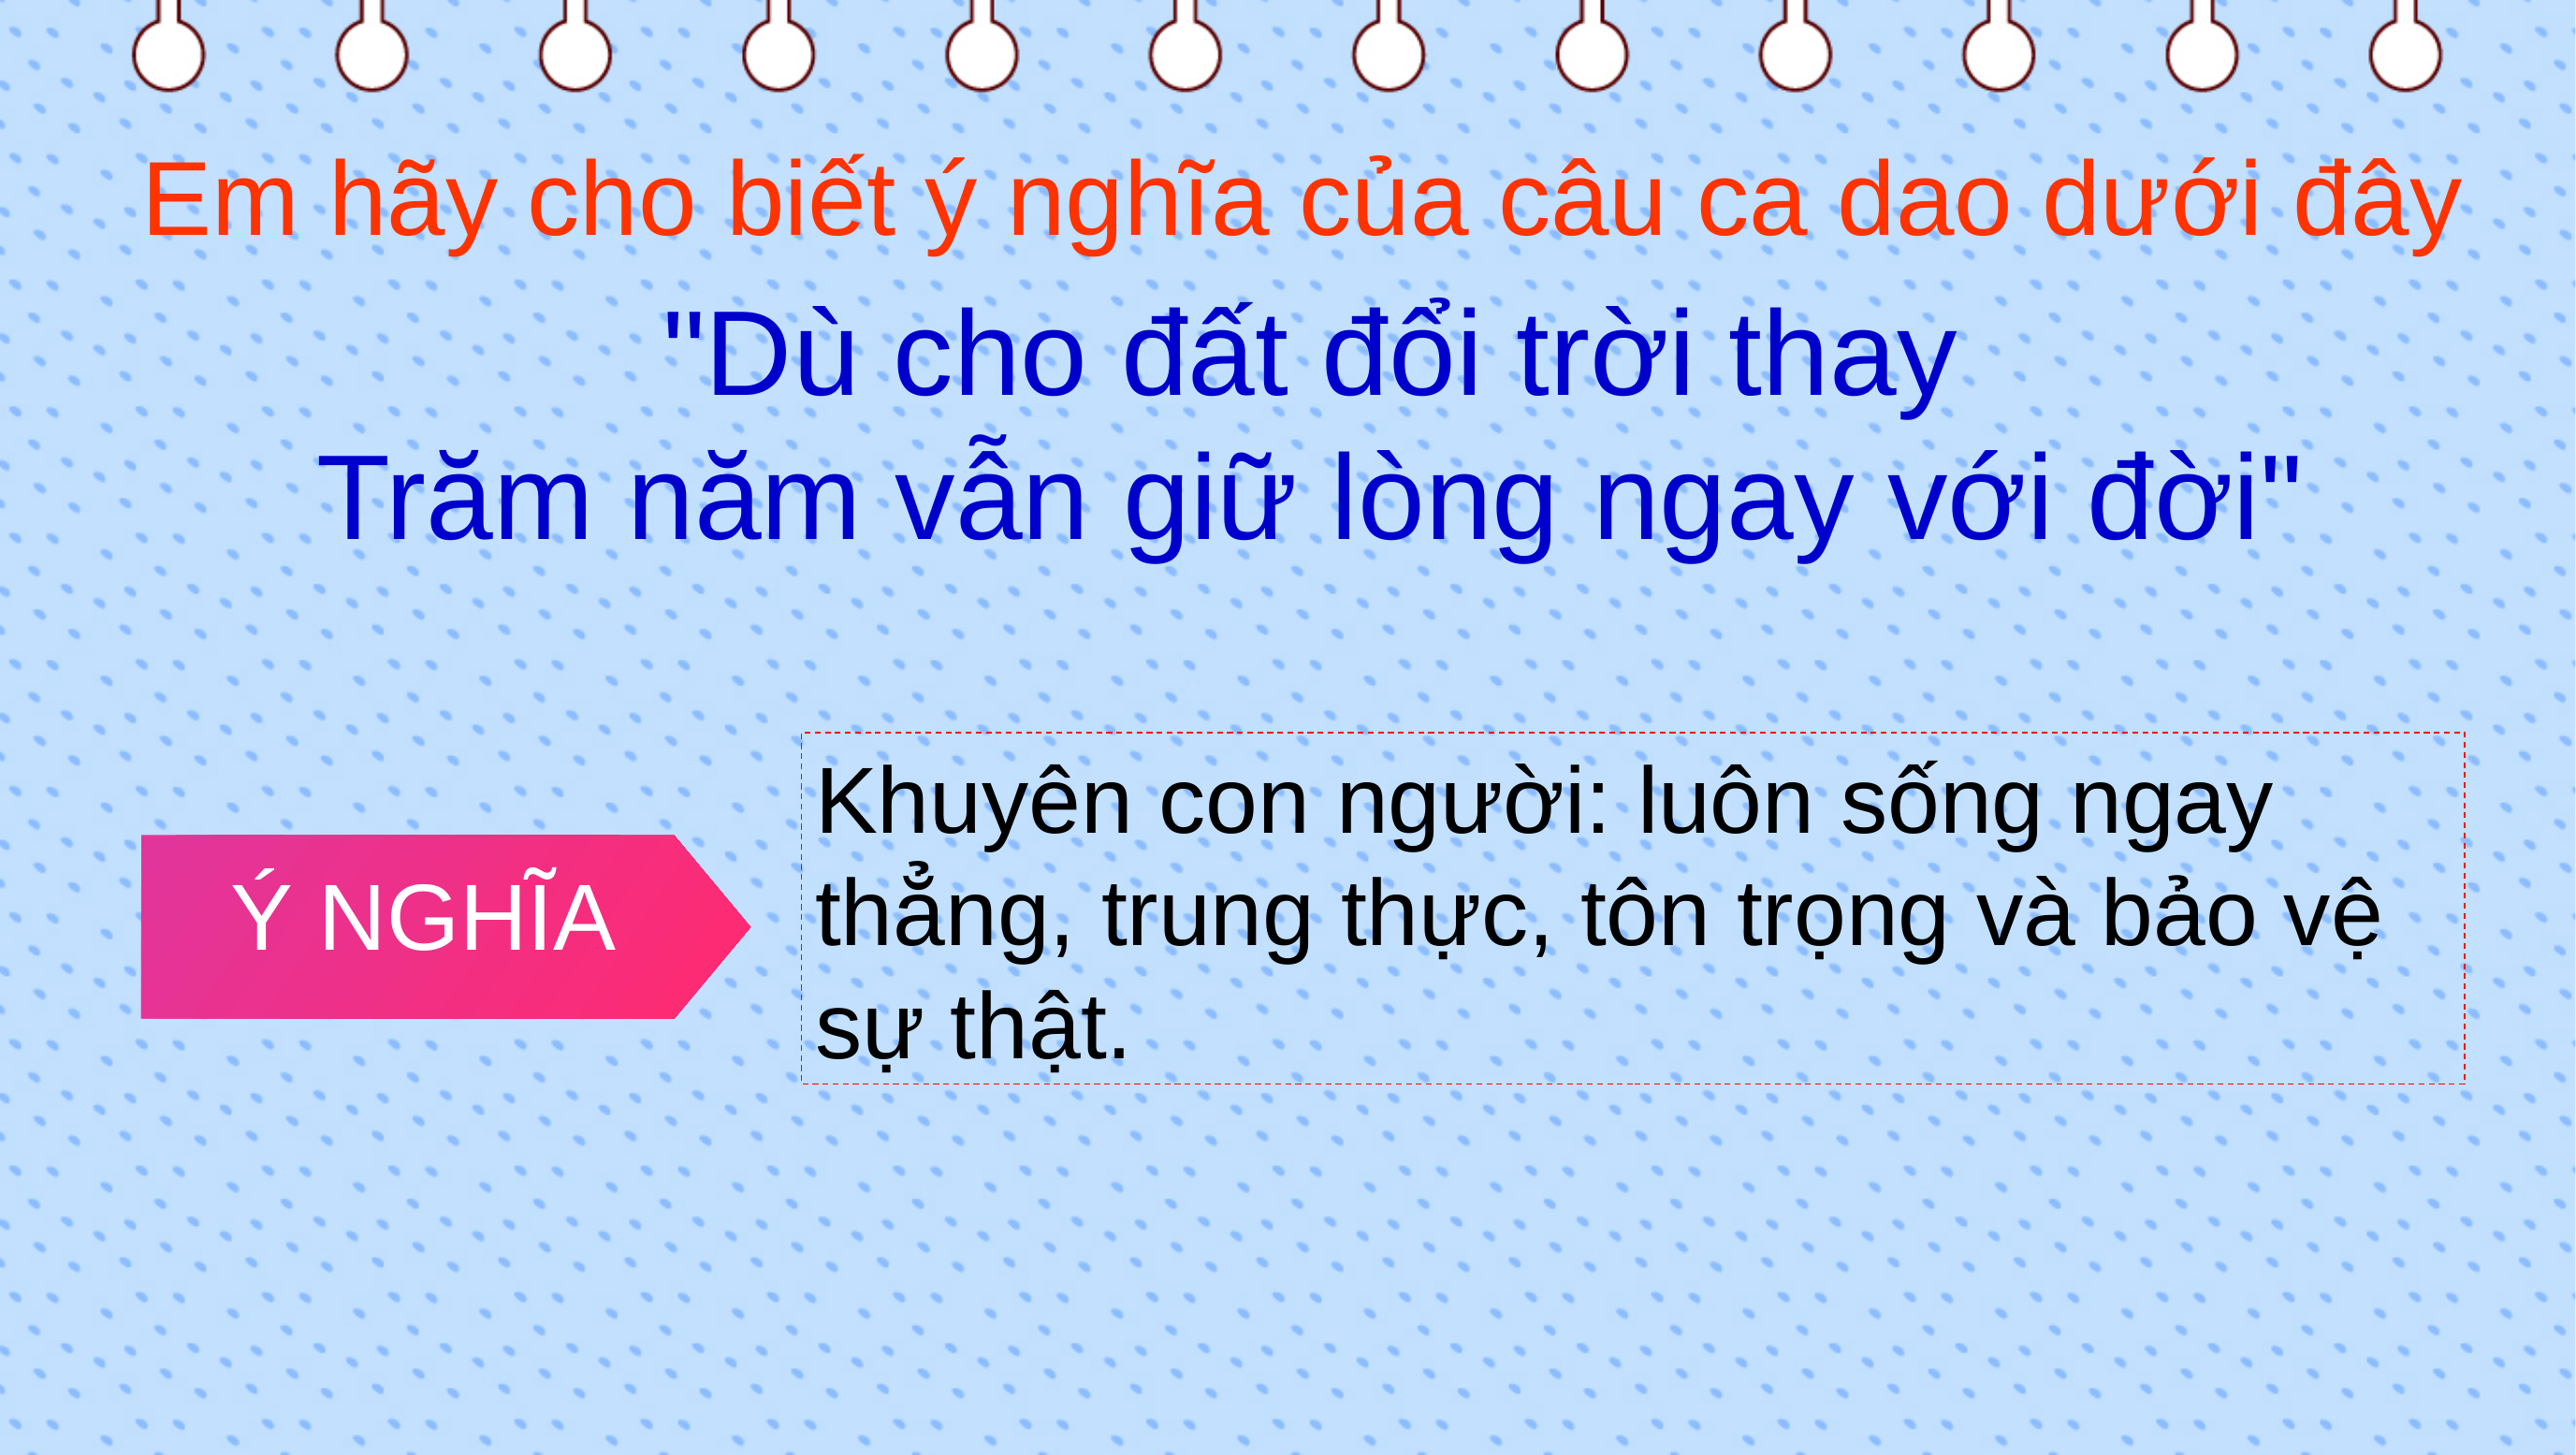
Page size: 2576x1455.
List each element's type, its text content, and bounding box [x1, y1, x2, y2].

text_box [140, 835, 751, 1019]
text_box Khuyên con người: luôn sống ngay thẳng, trung thực, tôn trọng và bảo vệ sự thật. [801, 732, 2465, 1084]
text_box Em hãy cho biết ý nghĩa của câu ca dao dưới đây [127, 123, 2477, 264]
text_box "Dù cho đất đổi trời thay Trăm năm vẫn giữ lòng ngay với đời" [287, 267, 2335, 572]
text_box Ý NGHĨA [159, 846, 687, 979]
picture [0, 0, 2576, 1455]
